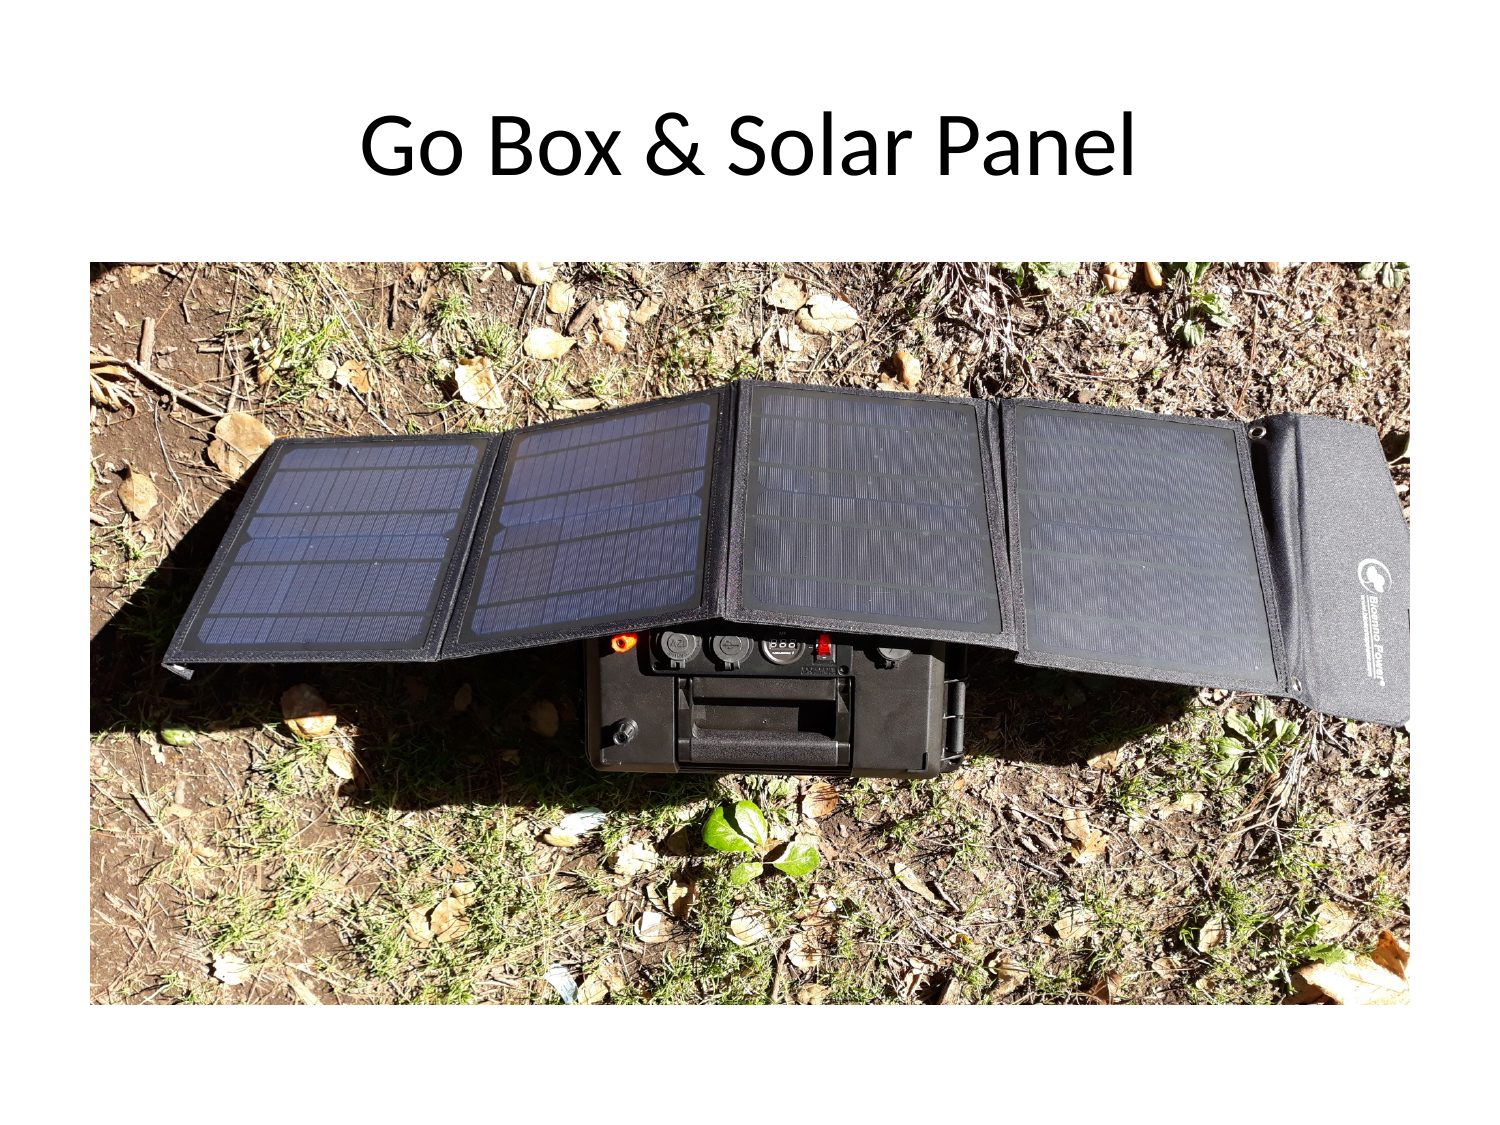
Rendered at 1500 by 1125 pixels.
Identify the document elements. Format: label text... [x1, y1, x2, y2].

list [89, 262, 1411, 1006]
title Go Box & Solar Panel [75, 45, 1425, 233]
